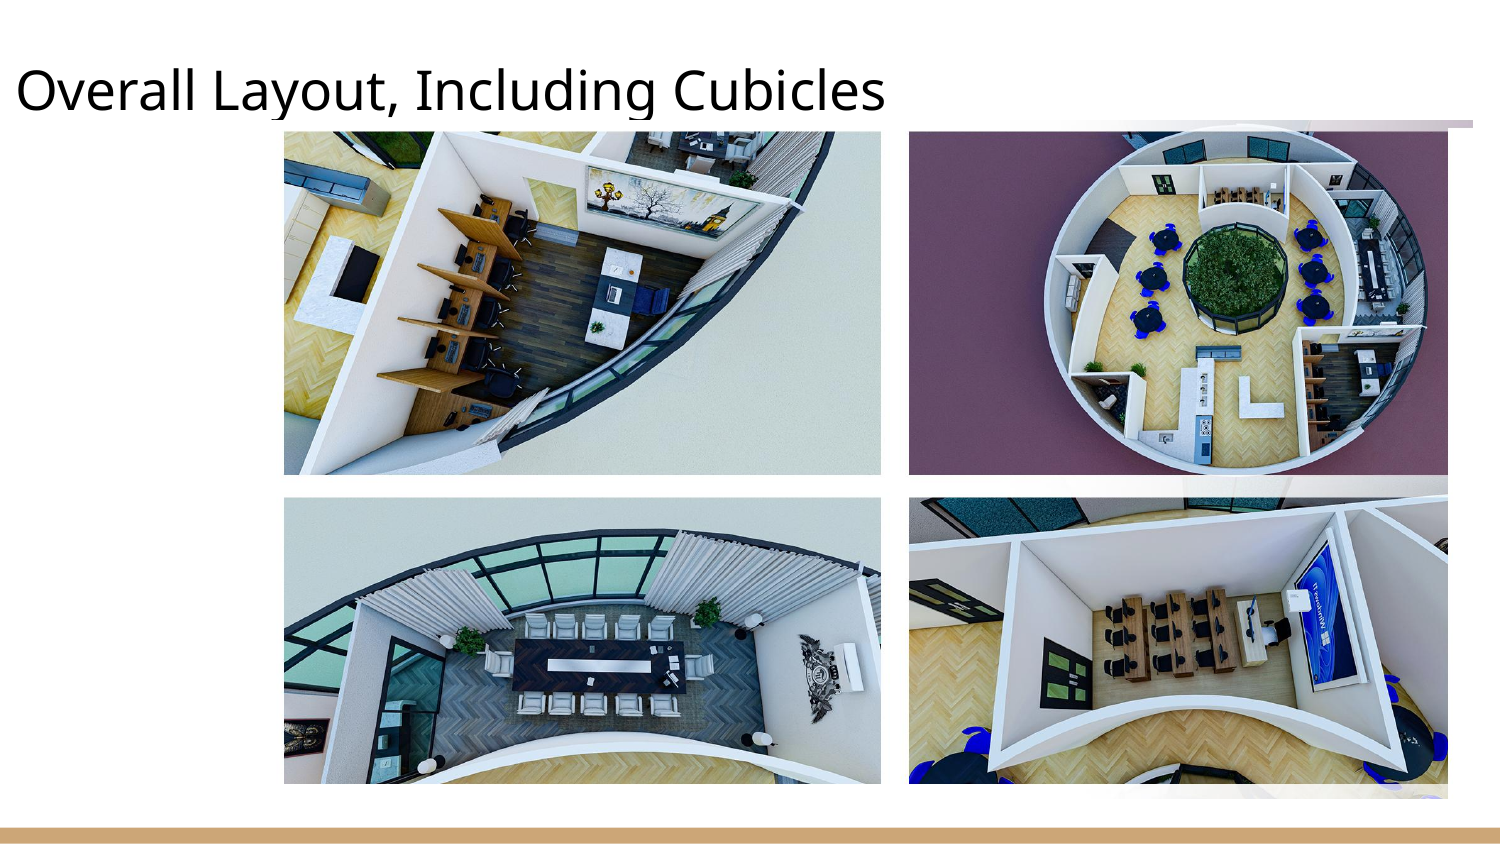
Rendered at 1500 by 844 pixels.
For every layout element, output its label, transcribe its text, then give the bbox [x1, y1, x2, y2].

title Overall Layout, Including Cubicles [0, 0, 914, 137]
picture [266, 119, 1473, 799]
